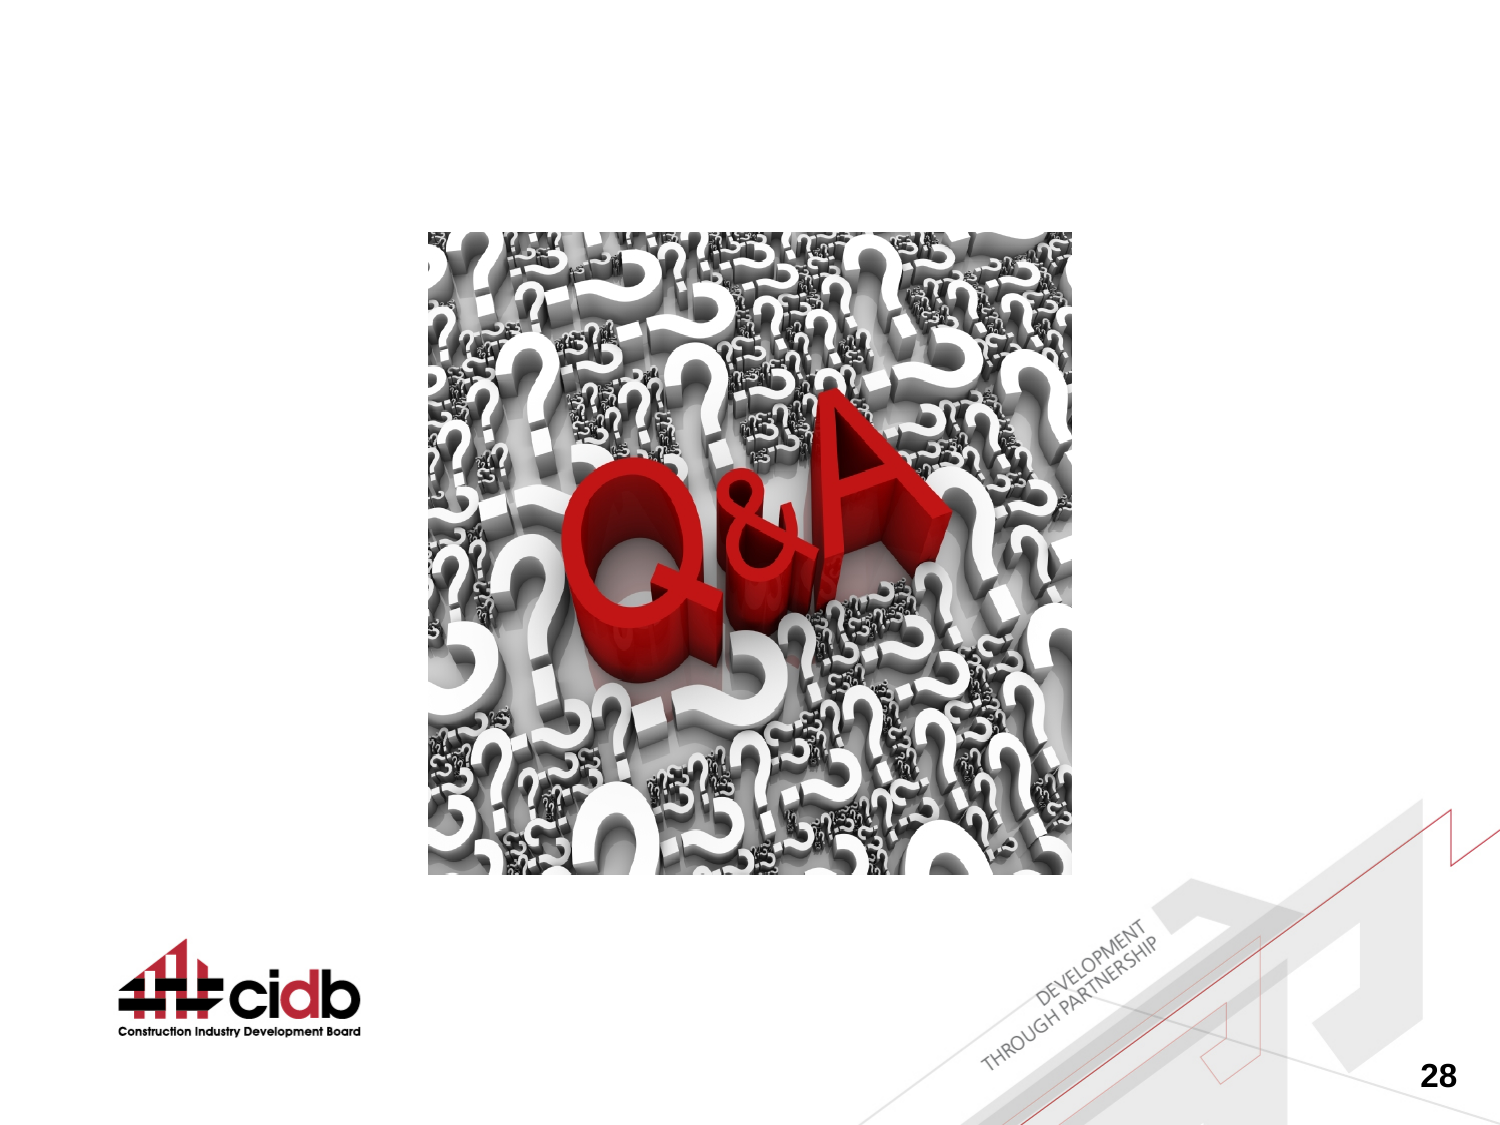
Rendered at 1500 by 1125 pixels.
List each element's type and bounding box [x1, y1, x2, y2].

list [428, 232, 1072, 876]
picture [0, 0, 1500, 1125]
